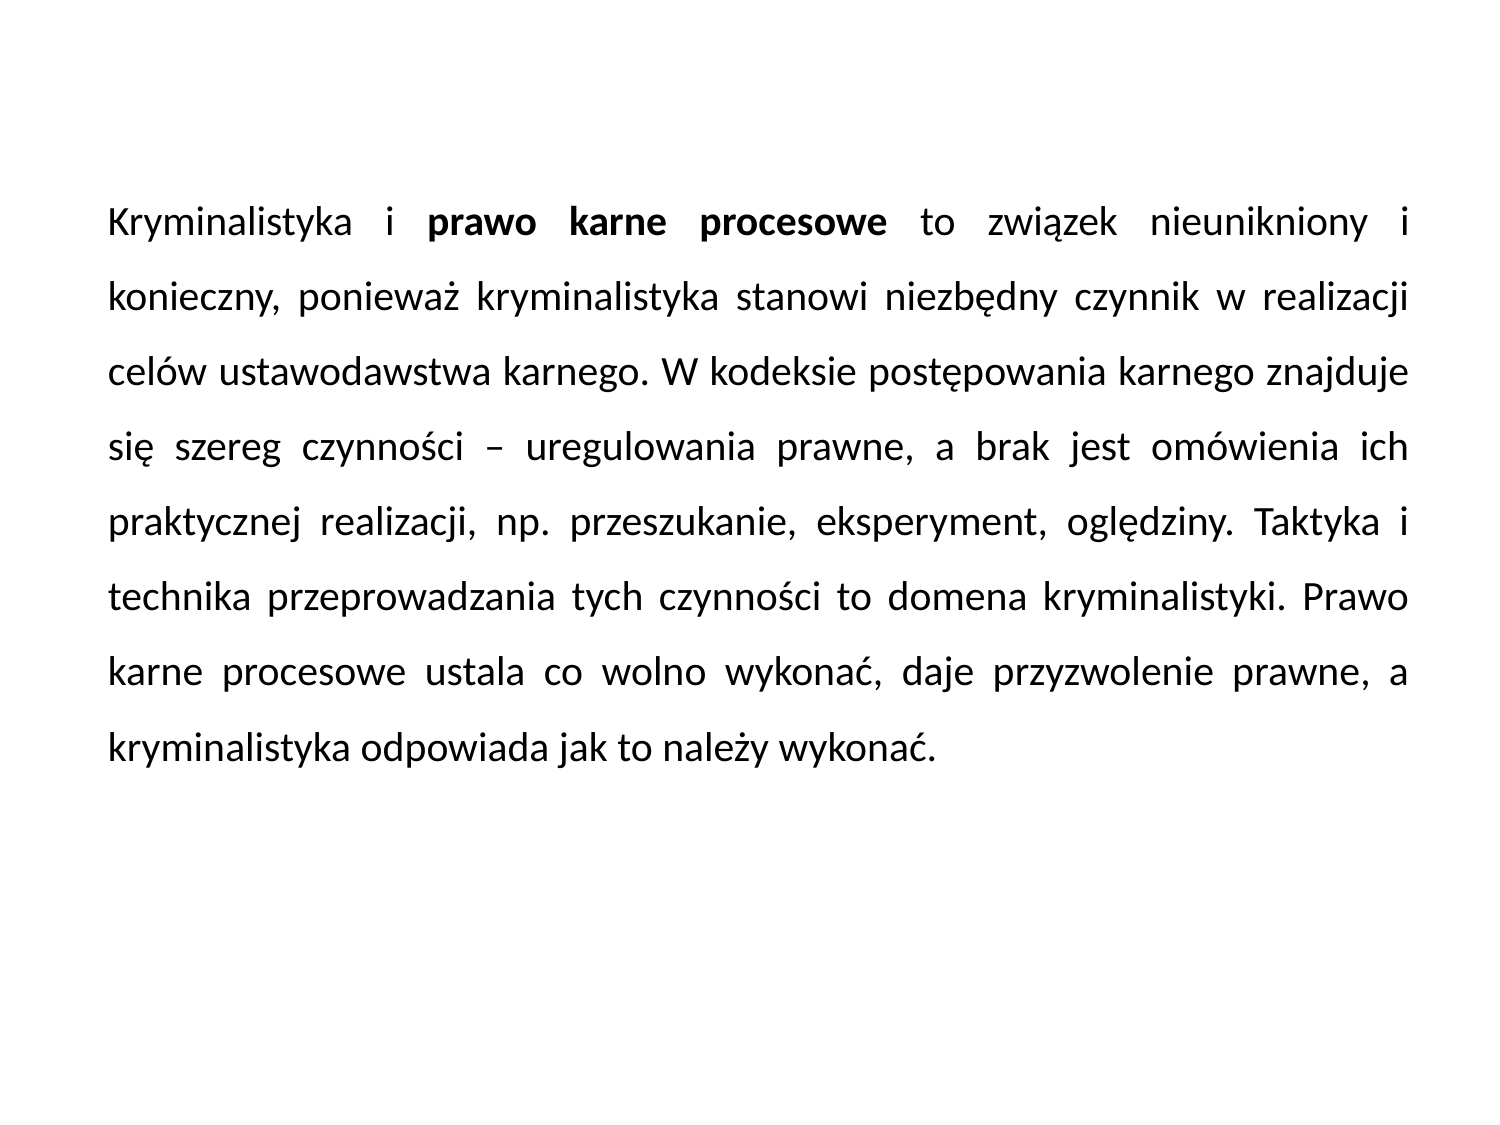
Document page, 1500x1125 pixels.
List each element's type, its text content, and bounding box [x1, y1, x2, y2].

list Kryminalistyka i prawo karne procesowe to związek nieunikniony i konieczny, ponieważ kryminalistyka stanowi niezbędny czynnik w realizacji celów ustawodawstwa karnego. W kodeksie postępowania karnego znajduje się szereg czynności – uregulowania prawne, a brak jest omówienia ich praktycznej realizacji, np. przeszukanie, eksperyment, oględziny. Taktyka i technika przeprowadzania tych czynności to domena kryminalistyki. Prawo karne procesowe ustala co wolno wykonać, daje przyzwolenie prawne, a kryminalistyka odpowiada jak to należy wykonać. [75, 160, 1425, 1079]
